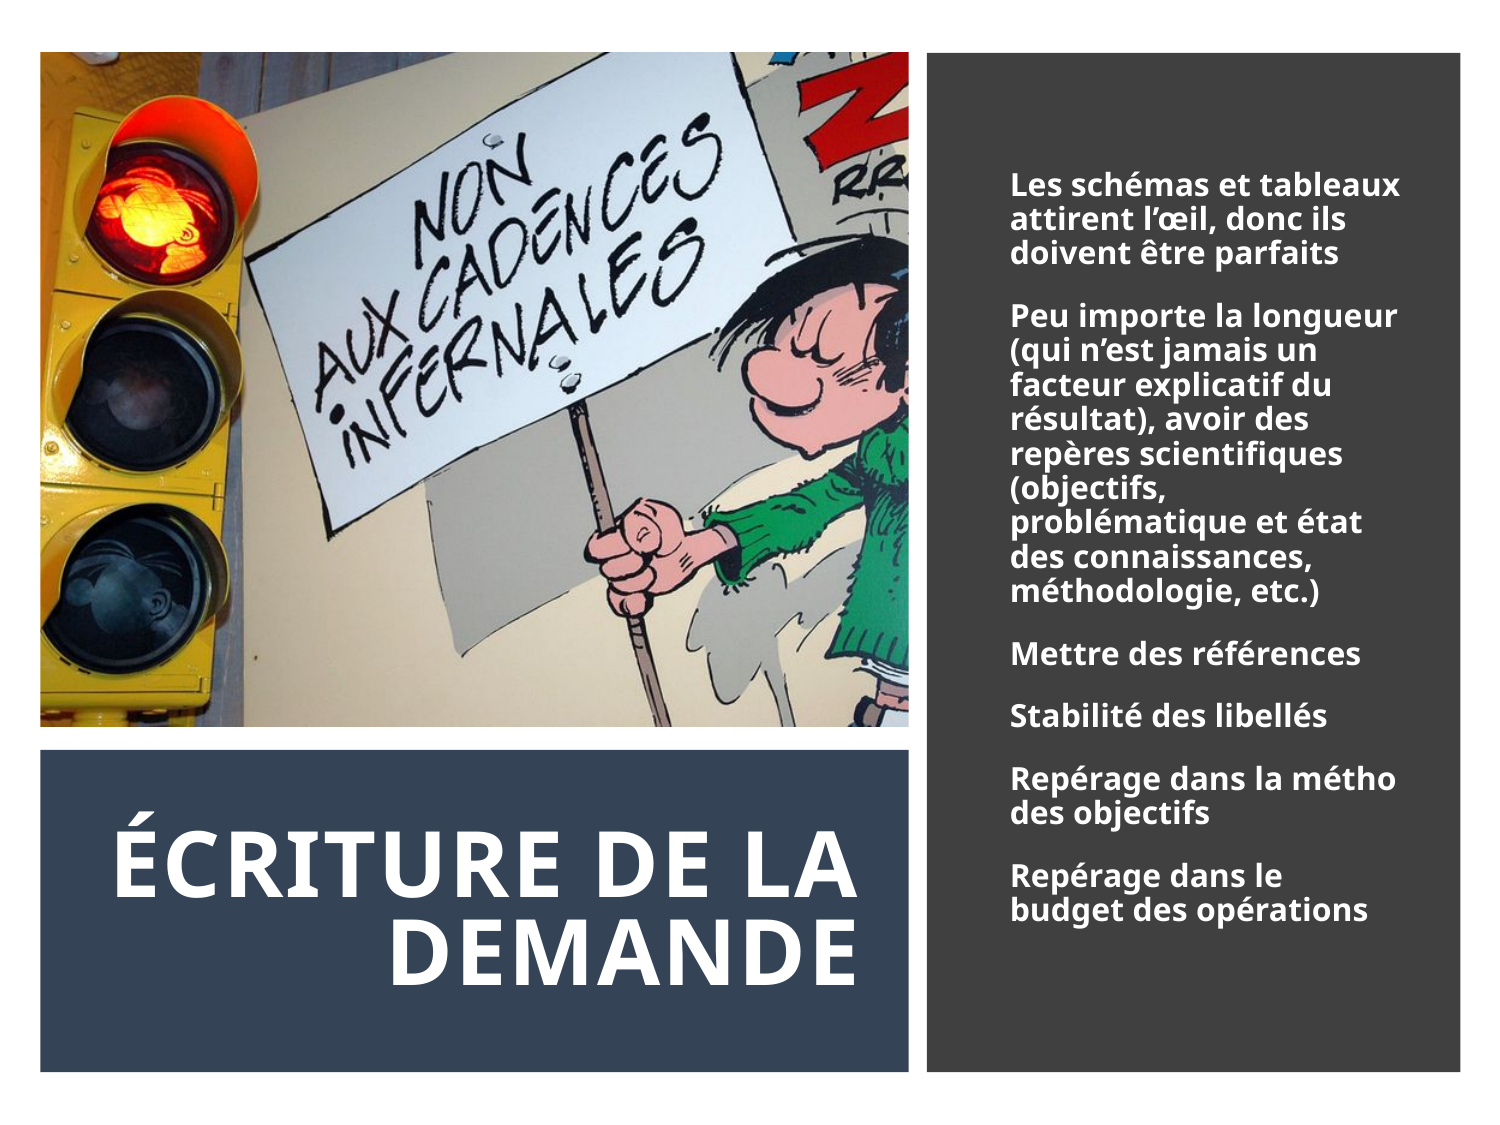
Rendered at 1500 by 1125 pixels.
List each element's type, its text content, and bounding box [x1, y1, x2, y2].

picture [40, 52, 909, 727]
list Les schémas et tableaux attirent l’œil, donc ils doivent être parfaits Peu importe la longueur (qui n’est jamais un facteur explicatif du résultat), avoir des repères scientifiques (objectifs, problématique et état des connaissances, méthodologie, etc.) Mettre des références Stabilité des libellés Repérage dans la métho des objectifs Repérage dans le budget des opérations [987, 150, 1410, 947]
text_box [39, 749, 910, 1073]
title Écriture de la demande [64, 782, 876, 1049]
text_box [926, 51, 1462, 1074]
